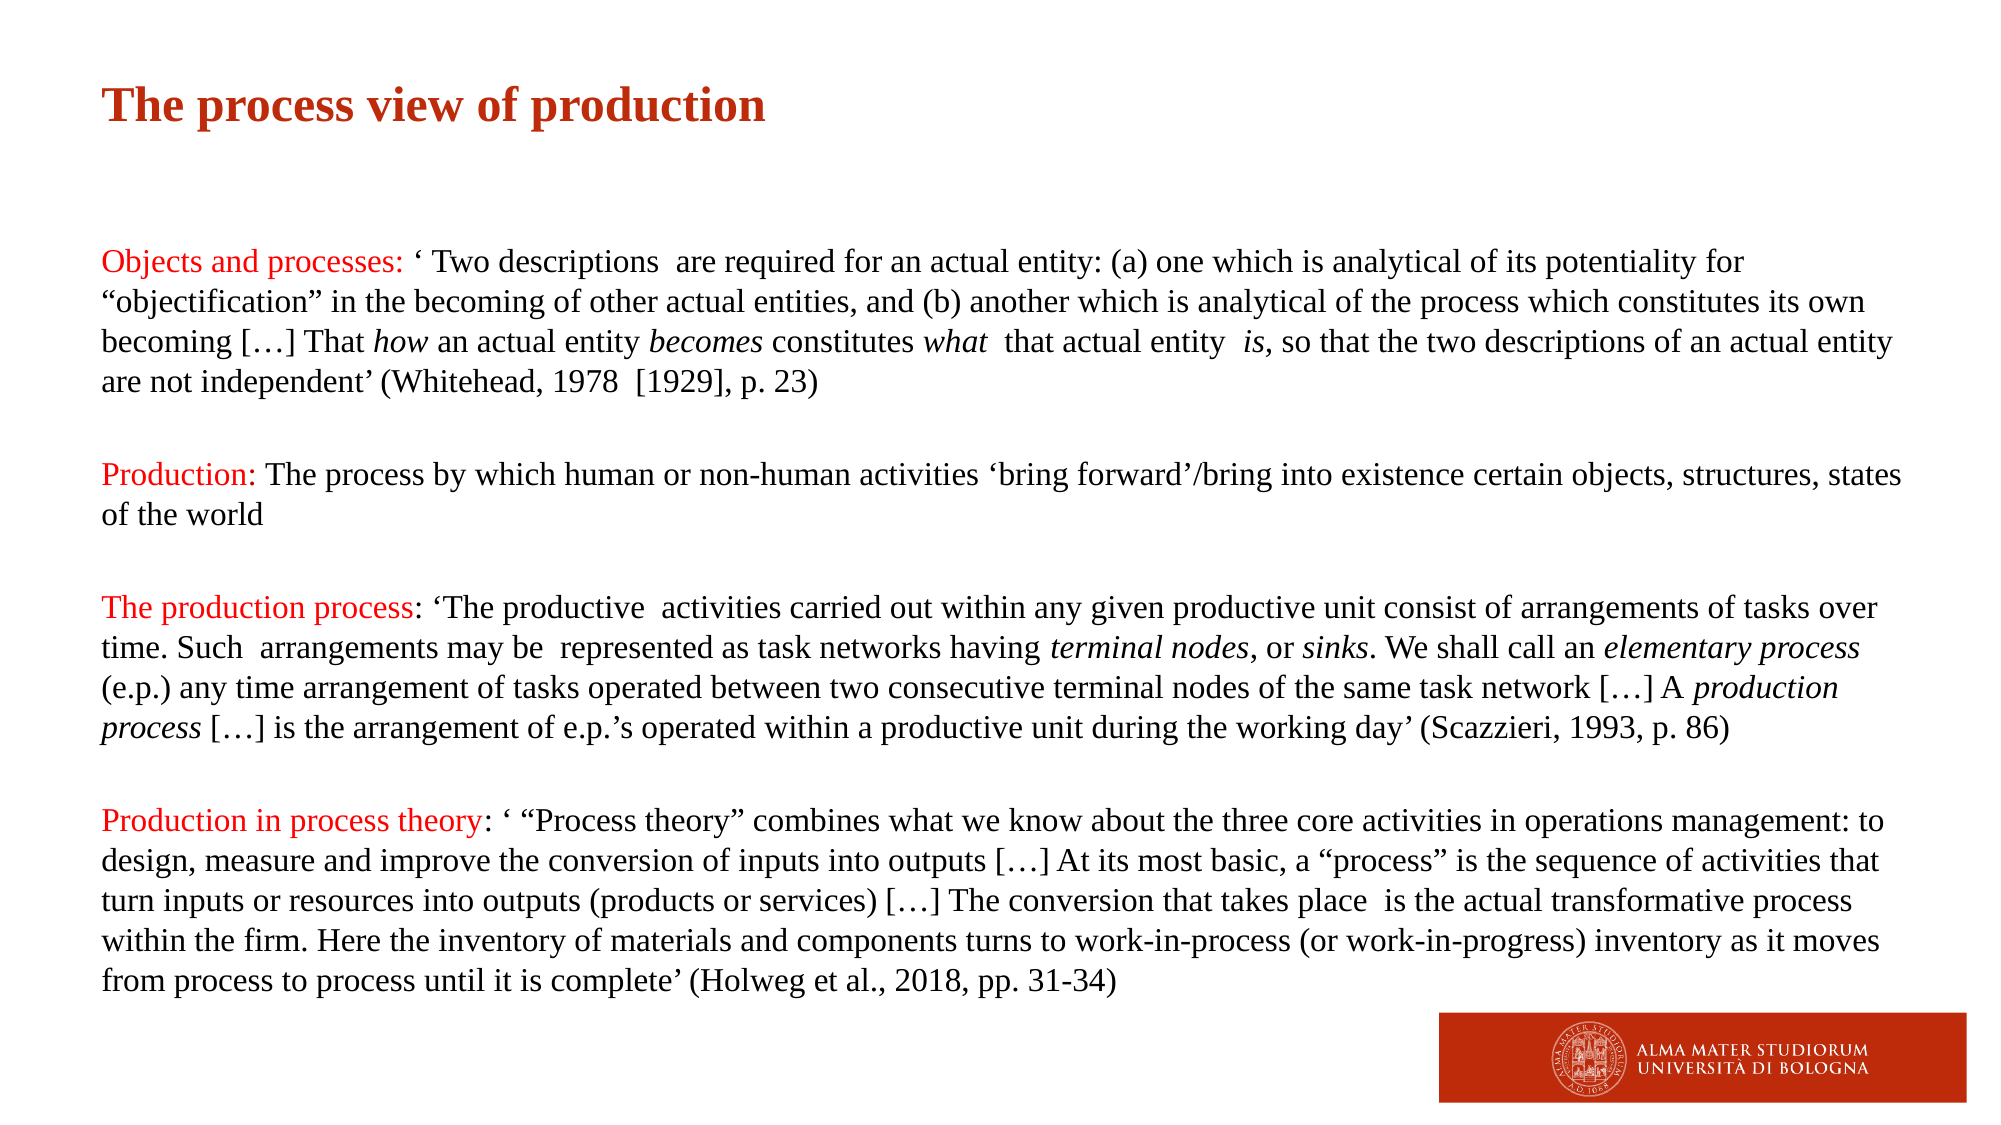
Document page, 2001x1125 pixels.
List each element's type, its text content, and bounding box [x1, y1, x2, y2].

picture [1544, 1011, 1875, 1102]
list Objects and processes: ‘ Two descriptions are required for an actual entity: (a) one which is analytical of its potentiality for “objectification” in the becoming of other actual entities, and (b) another which is analytical of the process which constitutes its own becoming […] That how an actual entity becomes constitutes what that actual entity is, so that the two descriptions of an actual entity are not independent’ (Whitehead, 1978 [1929], p. 23) Production: The process by which human or non-human activities ‘bring forward’/bring into existence certain objects, structures, states of the world The production process: ‘The productive activities carried out within any given productive unit consist of arrangements of tasks over time. Such arrangements may be represented as task networks having terminal nodes, or sinks. We shall call an elementary process (e.p.) any time arrangement of tasks operated between two consecutive terminal nodes of the same task network […] A production process […] is the arrangement of e.p.’s operated within a productive unit during the working day’ (Scazzieri, 1993, p. 86) Production in process theory: ‘ “Process theory” combines what we know about the three core activities in operations management: to design, measure and improve the conversion of inputs into outputs […] At its most basic, a “process” is the sequence of activities that turn inputs or resources into outputs (products or services) […] The conversion that takes place is the actual transformative process within the firm. Here the inventory of materials and components turns to work-in-process (or work-in-progress) inventory as it moves from process to process until it is complete’ (Holweg et al., 2018, pp. 31-34) [86, 231, 1930, 988]
list The process view of production [86, 78, 1930, 185]
